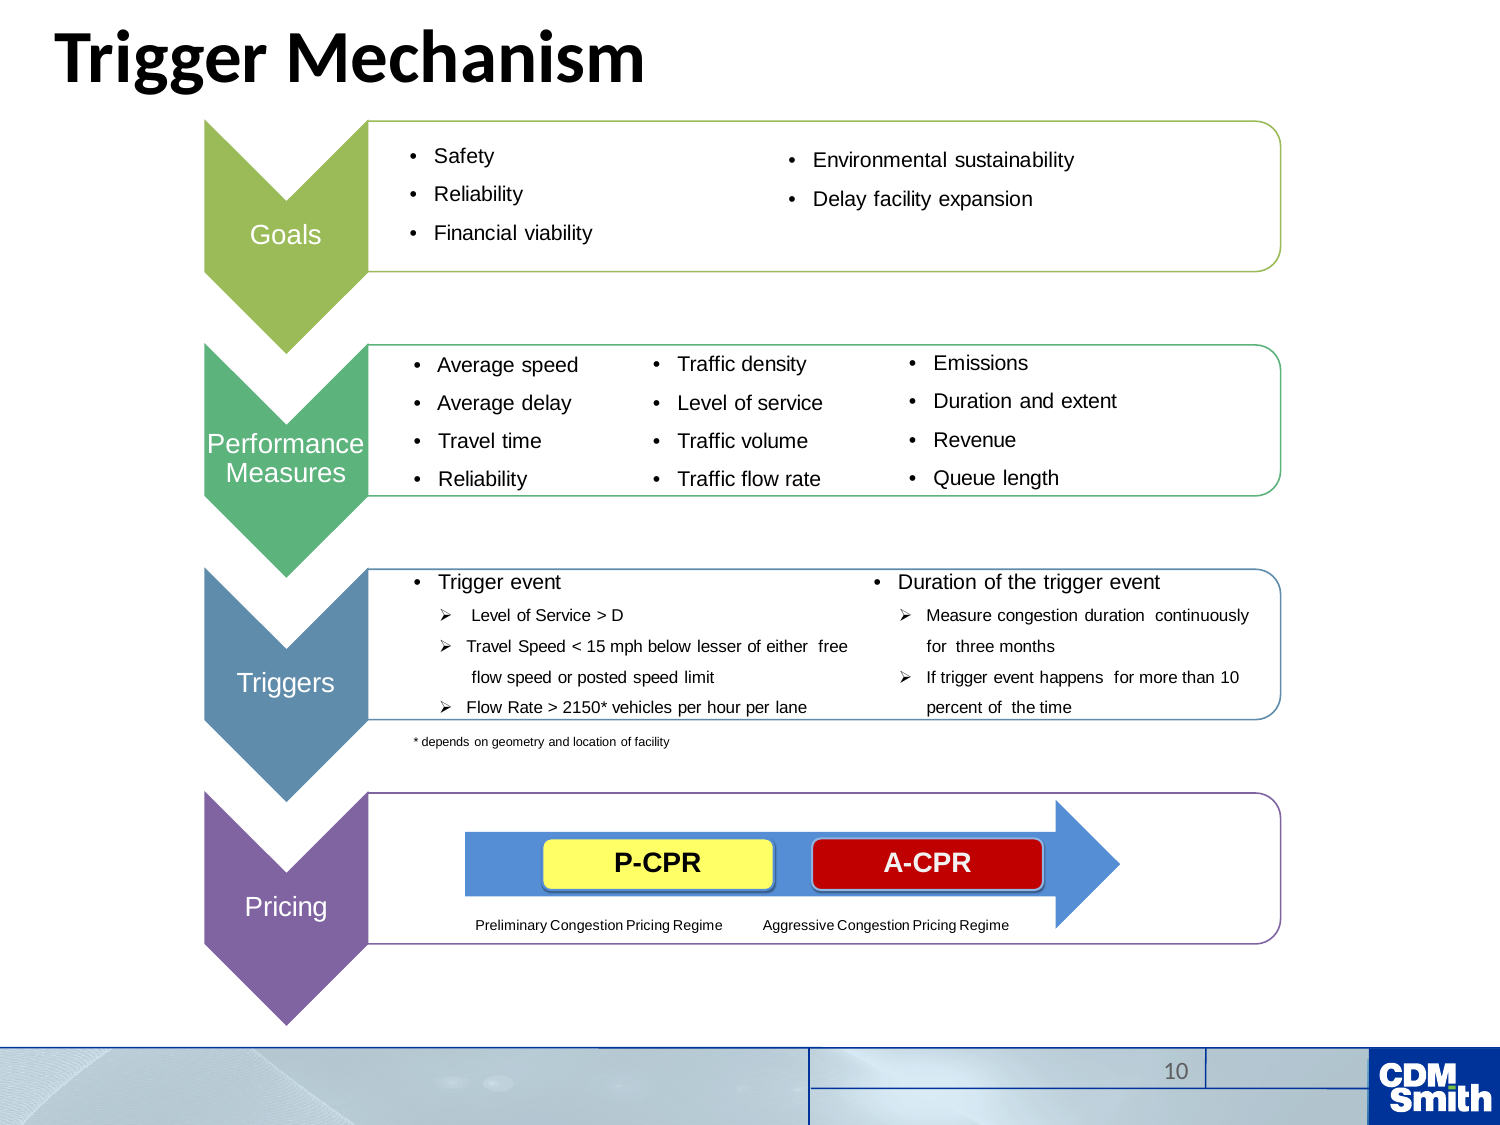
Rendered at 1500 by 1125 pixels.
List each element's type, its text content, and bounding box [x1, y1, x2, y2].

picture [190, 118, 1290, 1027]
slide_number 10 [1081, 1051, 1204, 1087]
text_box Trigger Mechanism [40, 0, 1478, 233]
